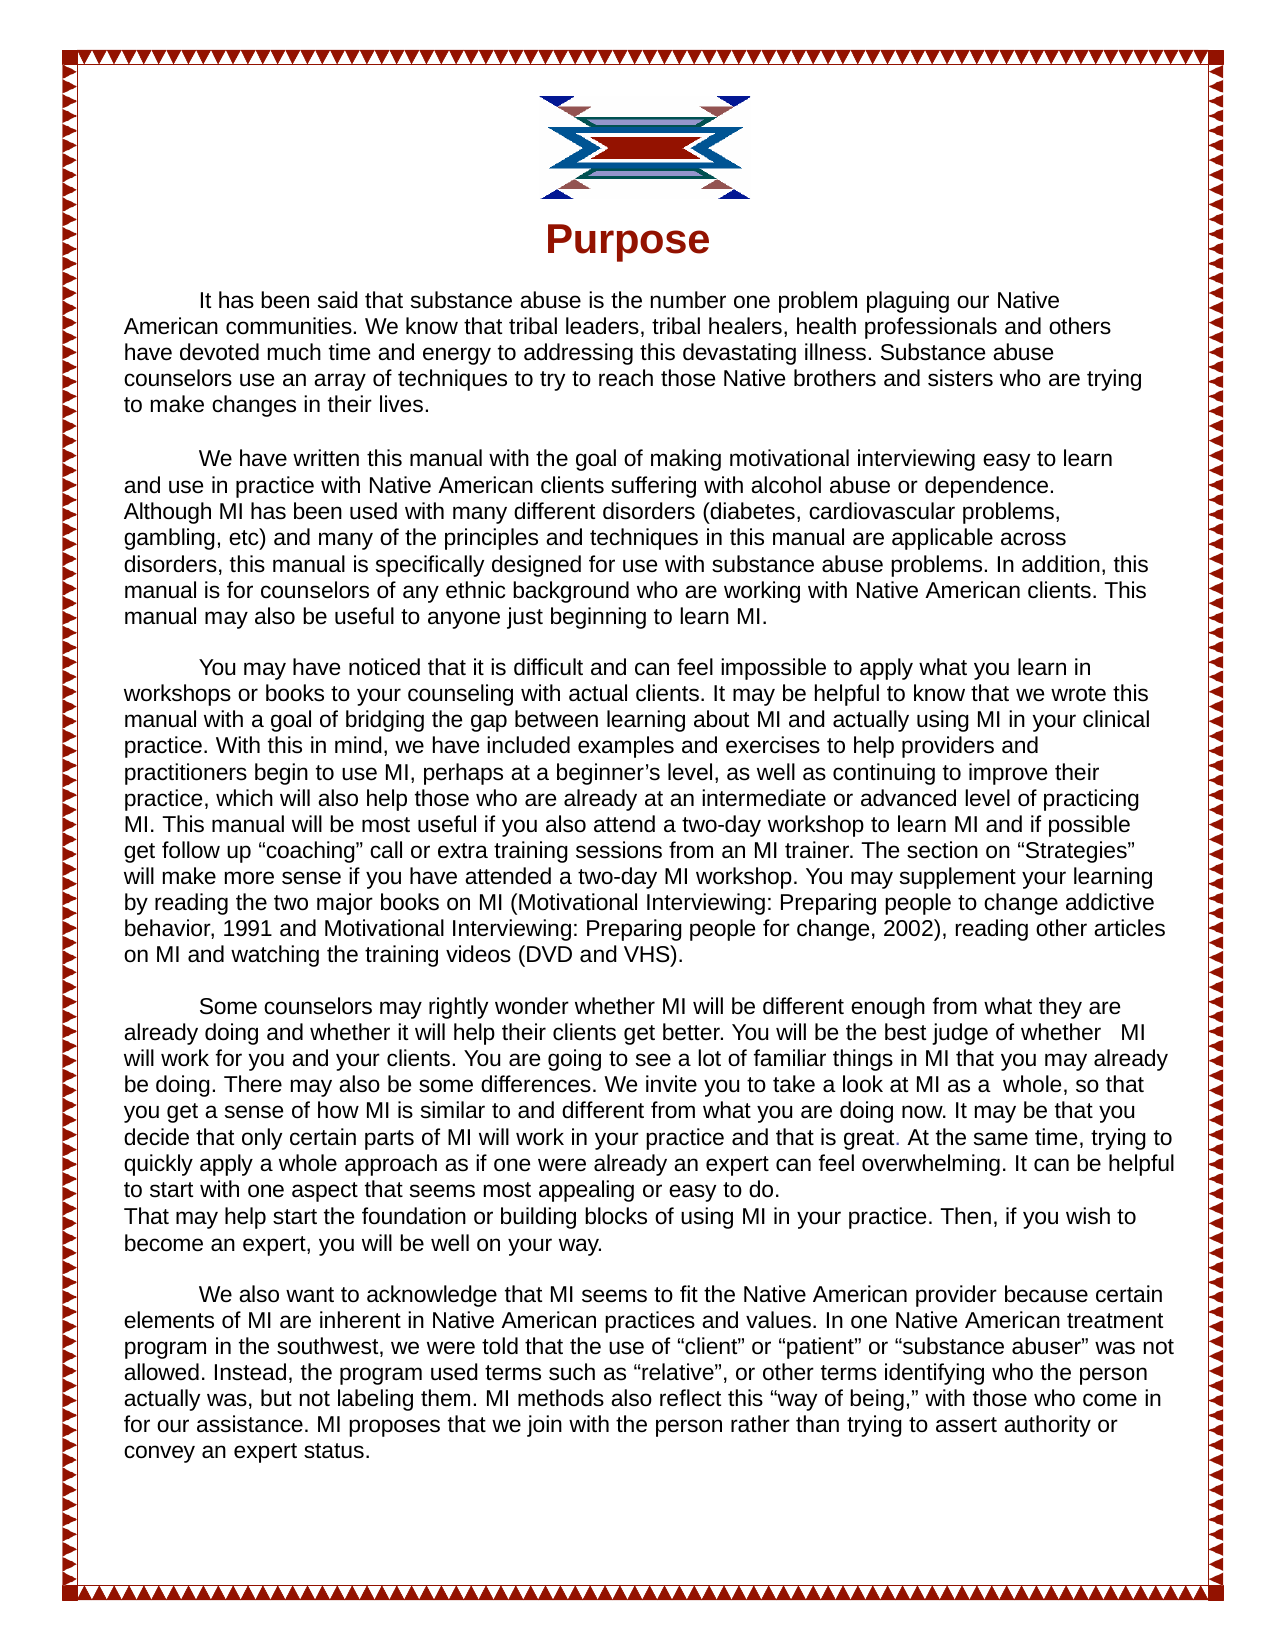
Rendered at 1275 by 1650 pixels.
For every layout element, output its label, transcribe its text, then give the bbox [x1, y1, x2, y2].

list It has been said that substance abuse is the number one problem plaguing our Native American communities. We know that tribal leaders, tribal healers, health professionals and others have devoted much time and energy to addressing this devastating illness. Substance abuse counselors use an array of techniques to try to reach those Native brothers and sisters who are trying to make changes in their lives. We have written this manual with the goal of making motivational interviewing easy to learn and use in practice with Native American clients suffering with alcohol abuse or dependence. Although MI has been used with many different disorders (diabetes, cardiovascular problems, gambling, etc) and many of the principles and techniques in this manual are applicable across disorders, this manual is specifically designed for use with substance abuse problems. In addition, this manual is for counselors of any ethnic background who are working with Native American clients. This manual may also be useful to anyone just beginning to learn MI. You may have noticed that it is difficult and can feel impossible to apply what you learn in workshops or books to your counseling with actual clients. It may be helpful to know that we wrote this manual with a goal of bridging the gap between learning about MI and actually using MI in your clinical practice. With this in mind, we have included examples and exercises to help providers and practitioners begin to use MI, perhaps at a beginner’s level, as well as continuing to improve their practice, which will also help those who are already at an intermediate or advanced level of practicing MI. This manual will be most useful if you also attend a two-day workshop to learn MI and if possible get follow up “coaching” call or extra training sessions from an MI trainer. The section on “Strategies” will make more sense if you have attended a two-day MI workshop. You may supplement your learning by reading the two major books on MI (Motivational Interviewing: Preparing people to change addictive behavior, 1991 and Motivational Interviewing: Preparing people for change, 2002), reading other articles on MI and watching the training videos (DVD and VHS). Some counselors may rightly wonder whether MI will be different enough from what they are already doing and whether it will help their clients get better. You will be the best judge of whether MI will work for you and your clients. You are going to see a lot of familiar things in MI that you may already be doing. There may also be some differences. We invite you to take a look at MI as a whole, so that you get a sense of how MI is similar to and different from what you are doing now. It may be that you decide that only certain parts of MI will work in your practice and that is great. At the same time, trying to quickly apply a whole approach as if one were already an expert can feel overwhelming. It can be helpful to start with one aspect that seems most appealing or easy to do. That may help start the foundation or building blocks of using MI in your practice. Then, if you wish to become an expert, you will be well on your way. We also want to acknowledge that MI seems to fit the Native American provider because certain elements of MI are inherent in Native American practices and values. In one Native American treatment program in the southwest, we were told that the use of “client” or “patient” or “substance abuser” was not allowed. Instead, the program used terms such as “relative”, or other terms identifying who the person actually was, but not labeling them. MI methods also reflect this “way of being,” with those who come in for our assistance. MI proposes that we join with the person rather than trying to assert authority or convey an expert status. [121, 287, 1179, 1492]
picture [62, 64, 77, 1586]
title Purpose [121, 212, 1135, 263]
text_box [539, 96, 751, 199]
picture [1208, 64, 1224, 1586]
